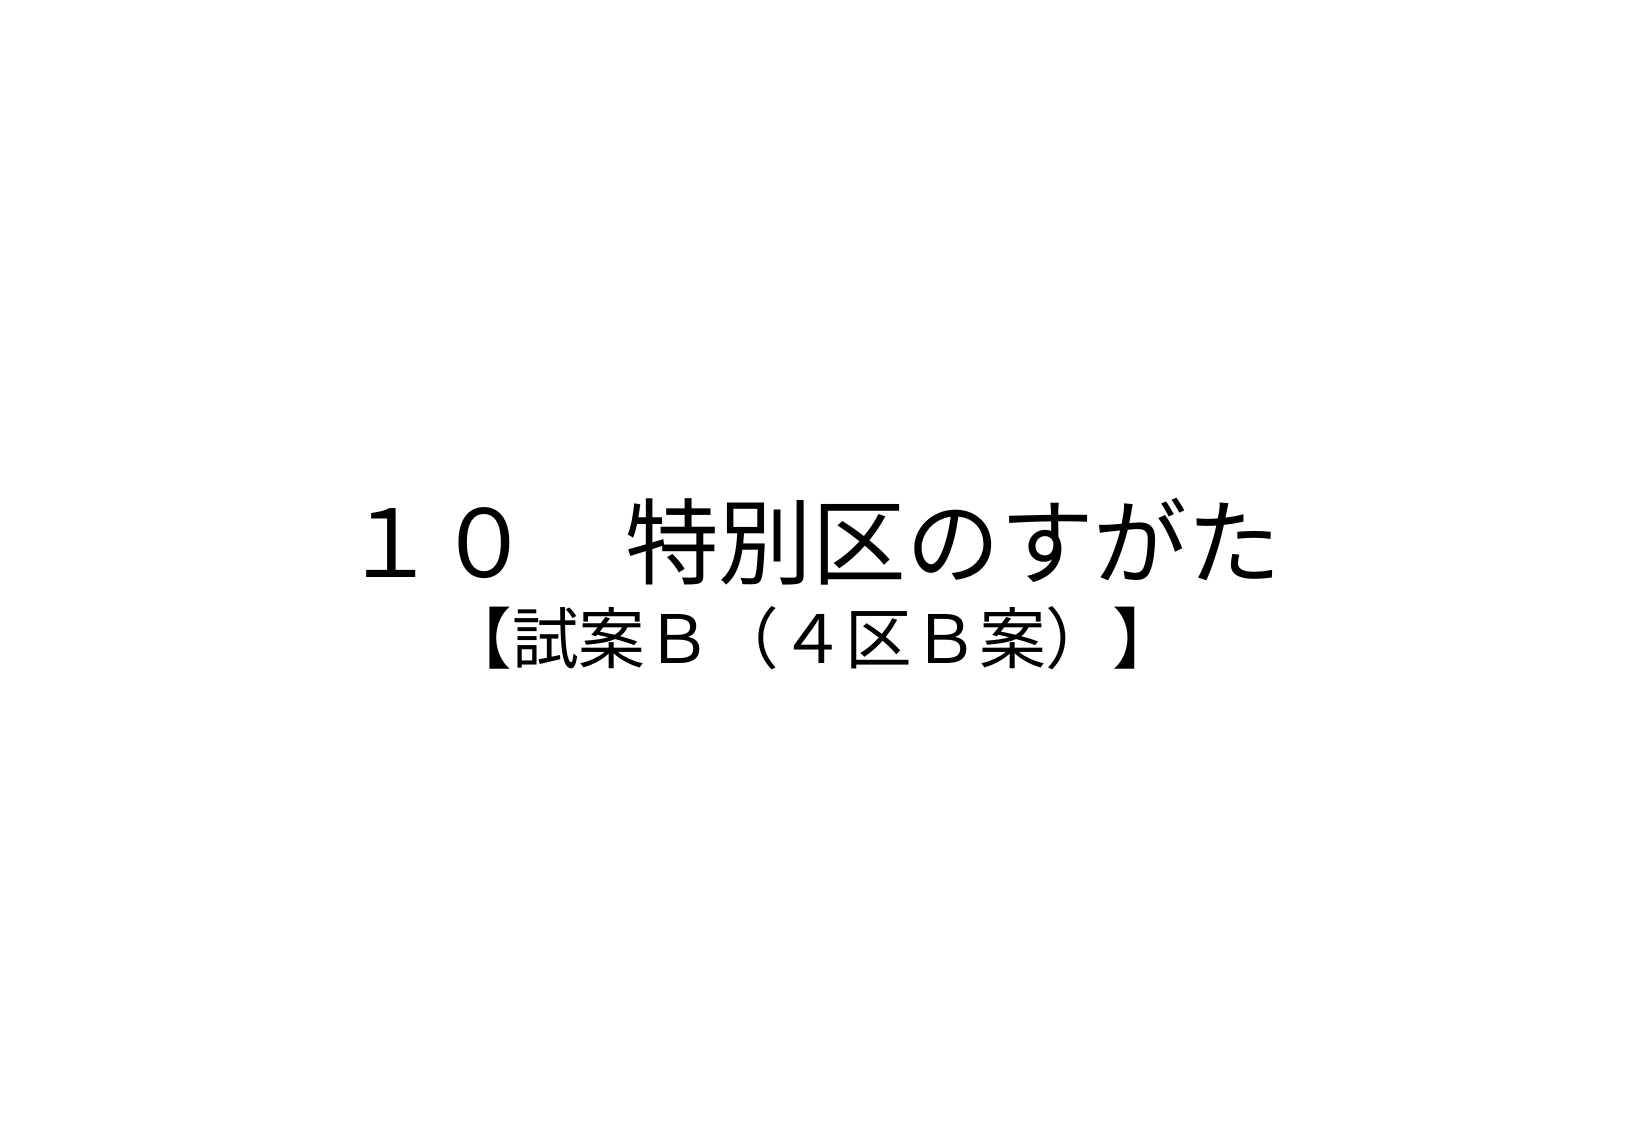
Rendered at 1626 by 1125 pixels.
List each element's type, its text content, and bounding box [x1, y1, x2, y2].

text_box １０ 特別区のすがた 【試案Ｂ（４区Ｂ案）】 [0, 395, 1625, 765]
